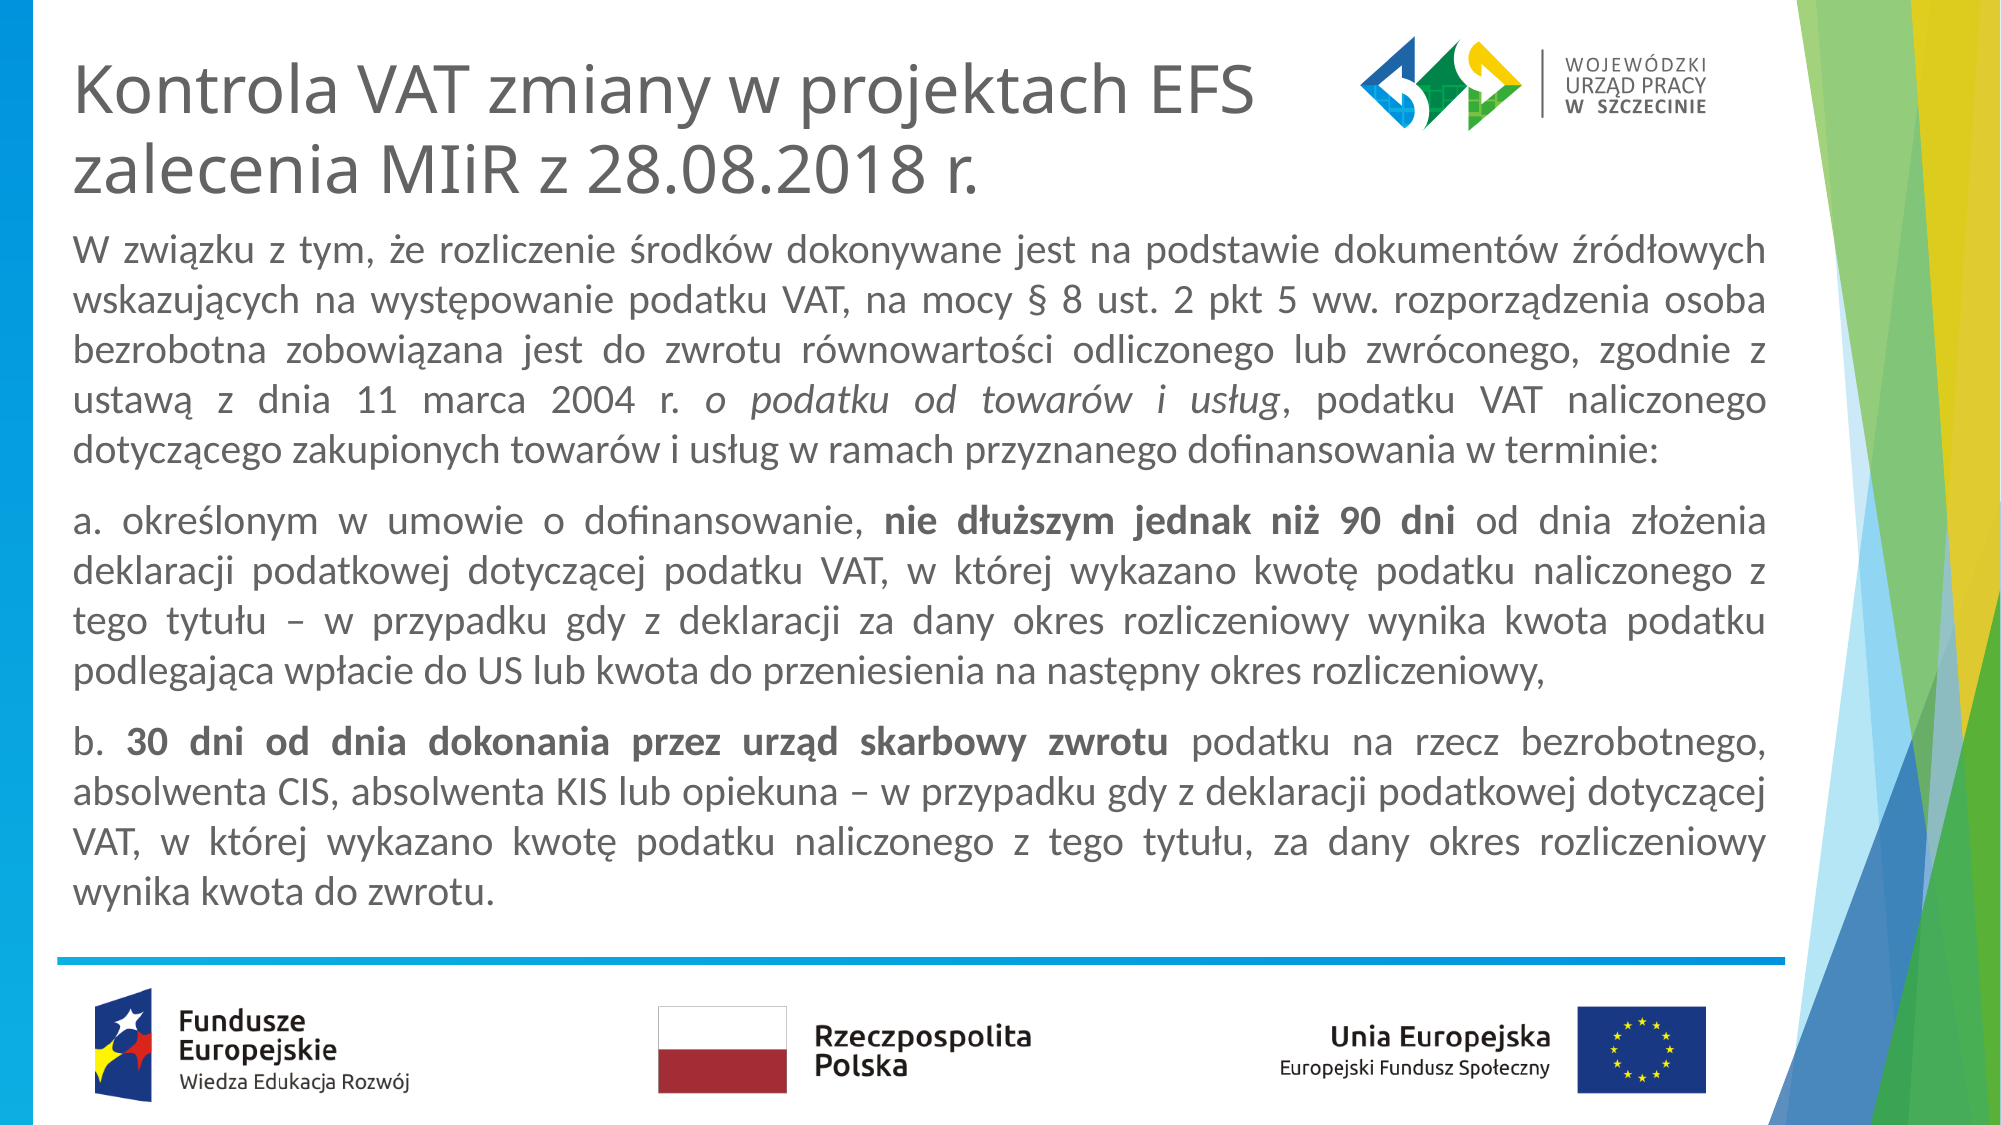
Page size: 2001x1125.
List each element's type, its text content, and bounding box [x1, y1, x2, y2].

list W związku z tym, że rozliczenie środków dokonywane jest na podstawie dokumentów źródłowych wskazujących na występowanie podatku VAT, na mocy § 8 ust. 2 pkt 5 ww. rozporządzenia osoba bezrobotna zobowiązana jest do zwrotu równowartości odliczonego lub zwróconego, zgodnie z ustawą z dnia 11 marca 2004 r. o podatku od towarów i usług, podatku VAT naliczonego dotyczącego zakupionych towarów i usług w ramach przyznanego dofinansowania w terminie: a. określonym w umowie o dofinansowanie, nie dłuższym jednak niż 90 dni od dnia złożenia deklaracji podatkowej dotyczącej podatku VAT, w której wykazano kwotę podatku naliczonego z tego tytułu – w przypadku gdy z deklaracji za dany okres rozliczeniowy wynika kwota podatku podlegająca wpłacie do US lub kwota do przeniesienia na następny okres rozliczeniowy, b. 30 dni od dnia dokonania przez urząd skarbowy zwrotu podatku na rzecz bezrobotnego, absolwenta CIS, absolwenta KIS lub opiekuna – w przypadku gdy z deklaracji podatkowej dotyczącej VAT, w której wykazano kwotę podatku naliczonego z tego tytułu, za dany okres rozliczeniowy wynika kwota do zwrotu. [57, 214, 1783, 958]
title Kontrola VAT zmiany w projektach EFS zalecenia MIiR z 28.08.2018 r. [57, 39, 1340, 215]
picture [95, 988, 1706, 1102]
picture [1360, 36, 1706, 131]
